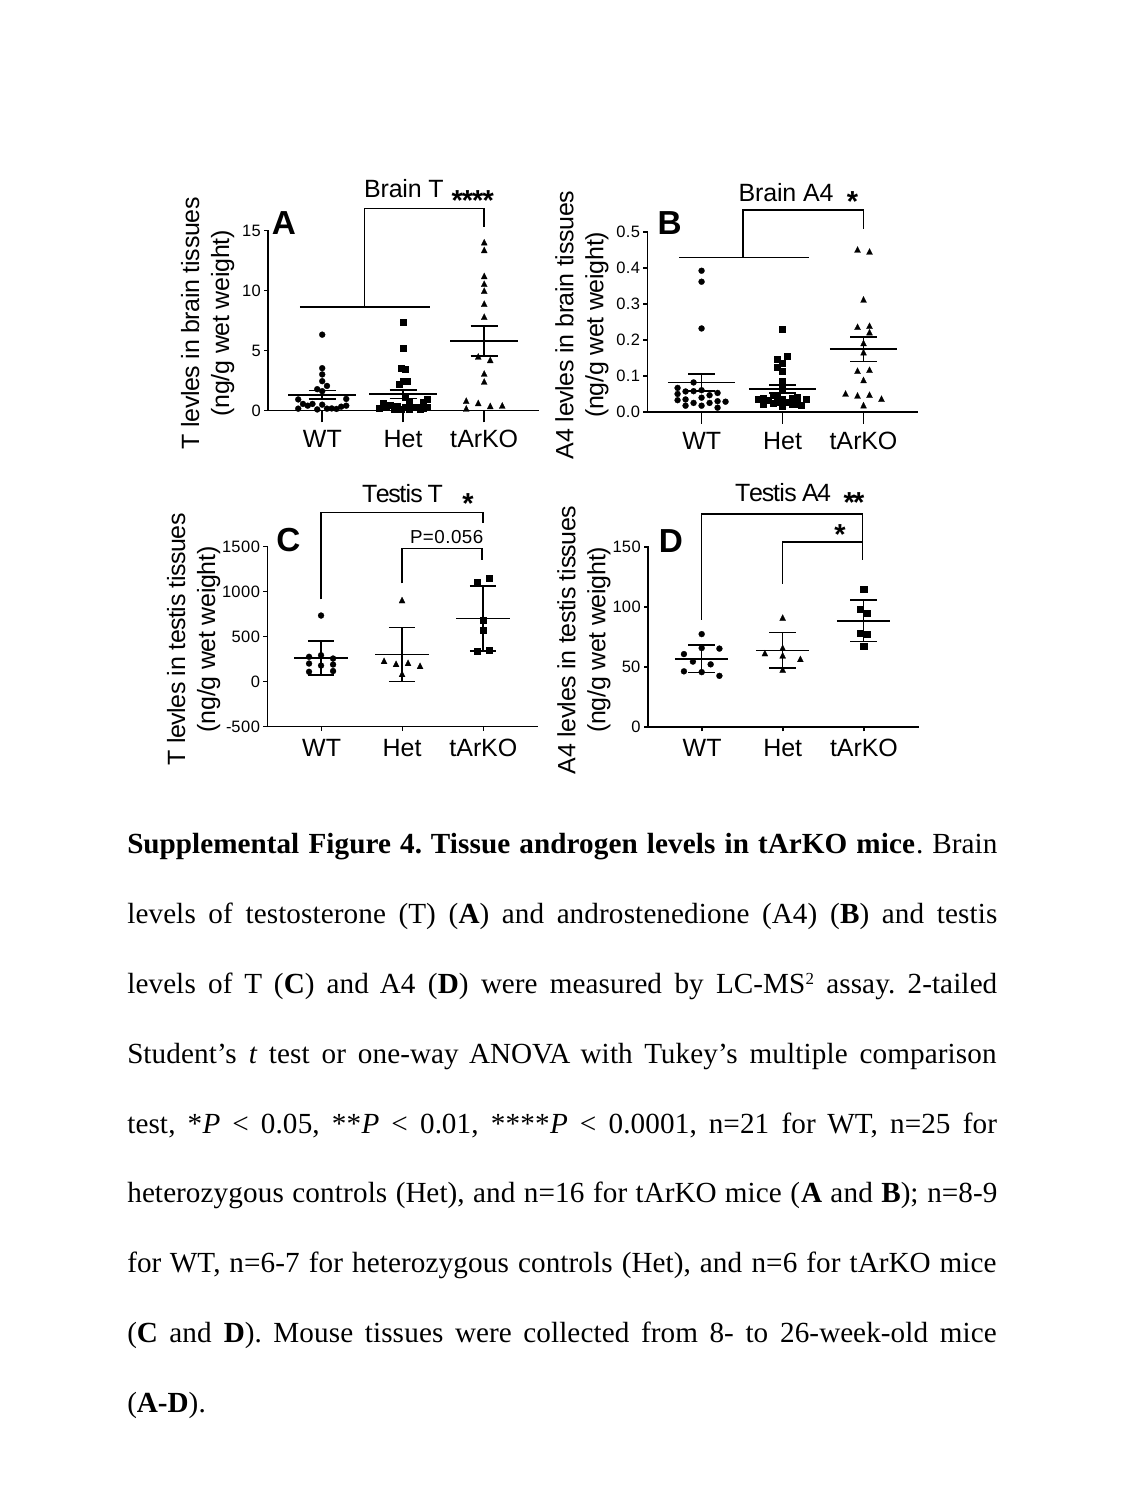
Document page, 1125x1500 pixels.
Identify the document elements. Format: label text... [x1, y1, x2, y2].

text_box Supplemental Figure 4. Tissue androgen levels in tArKO mice. Brain levels of testosterone (T) (A) and androstenedione (A4) (B) and testis levels of T (C) and A4 (D) were measured by LC-MS2 assay. 2-tailed Student’s t test or one-way ANOVA with Tukey’s multiple comparison test, *P < 0.05, **P < 0.01, ****P < 0.0001, n=21 for WT, n=25 for heterozygous controls (Het), and n=16 for tArKO mice (A and B); n=8-9 for WT, n=6-7 for heterozygous controls (Het), and n=6 for tArKO mice (C and D). Mouse tissues were collected from 8- to 26-week-old mice (A-D). [112, 781, 1013, 1426]
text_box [530, 458, 994, 796]
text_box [139, 459, 527, 787]
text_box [618, 158, 994, 457]
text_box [153, 153, 615, 457]
